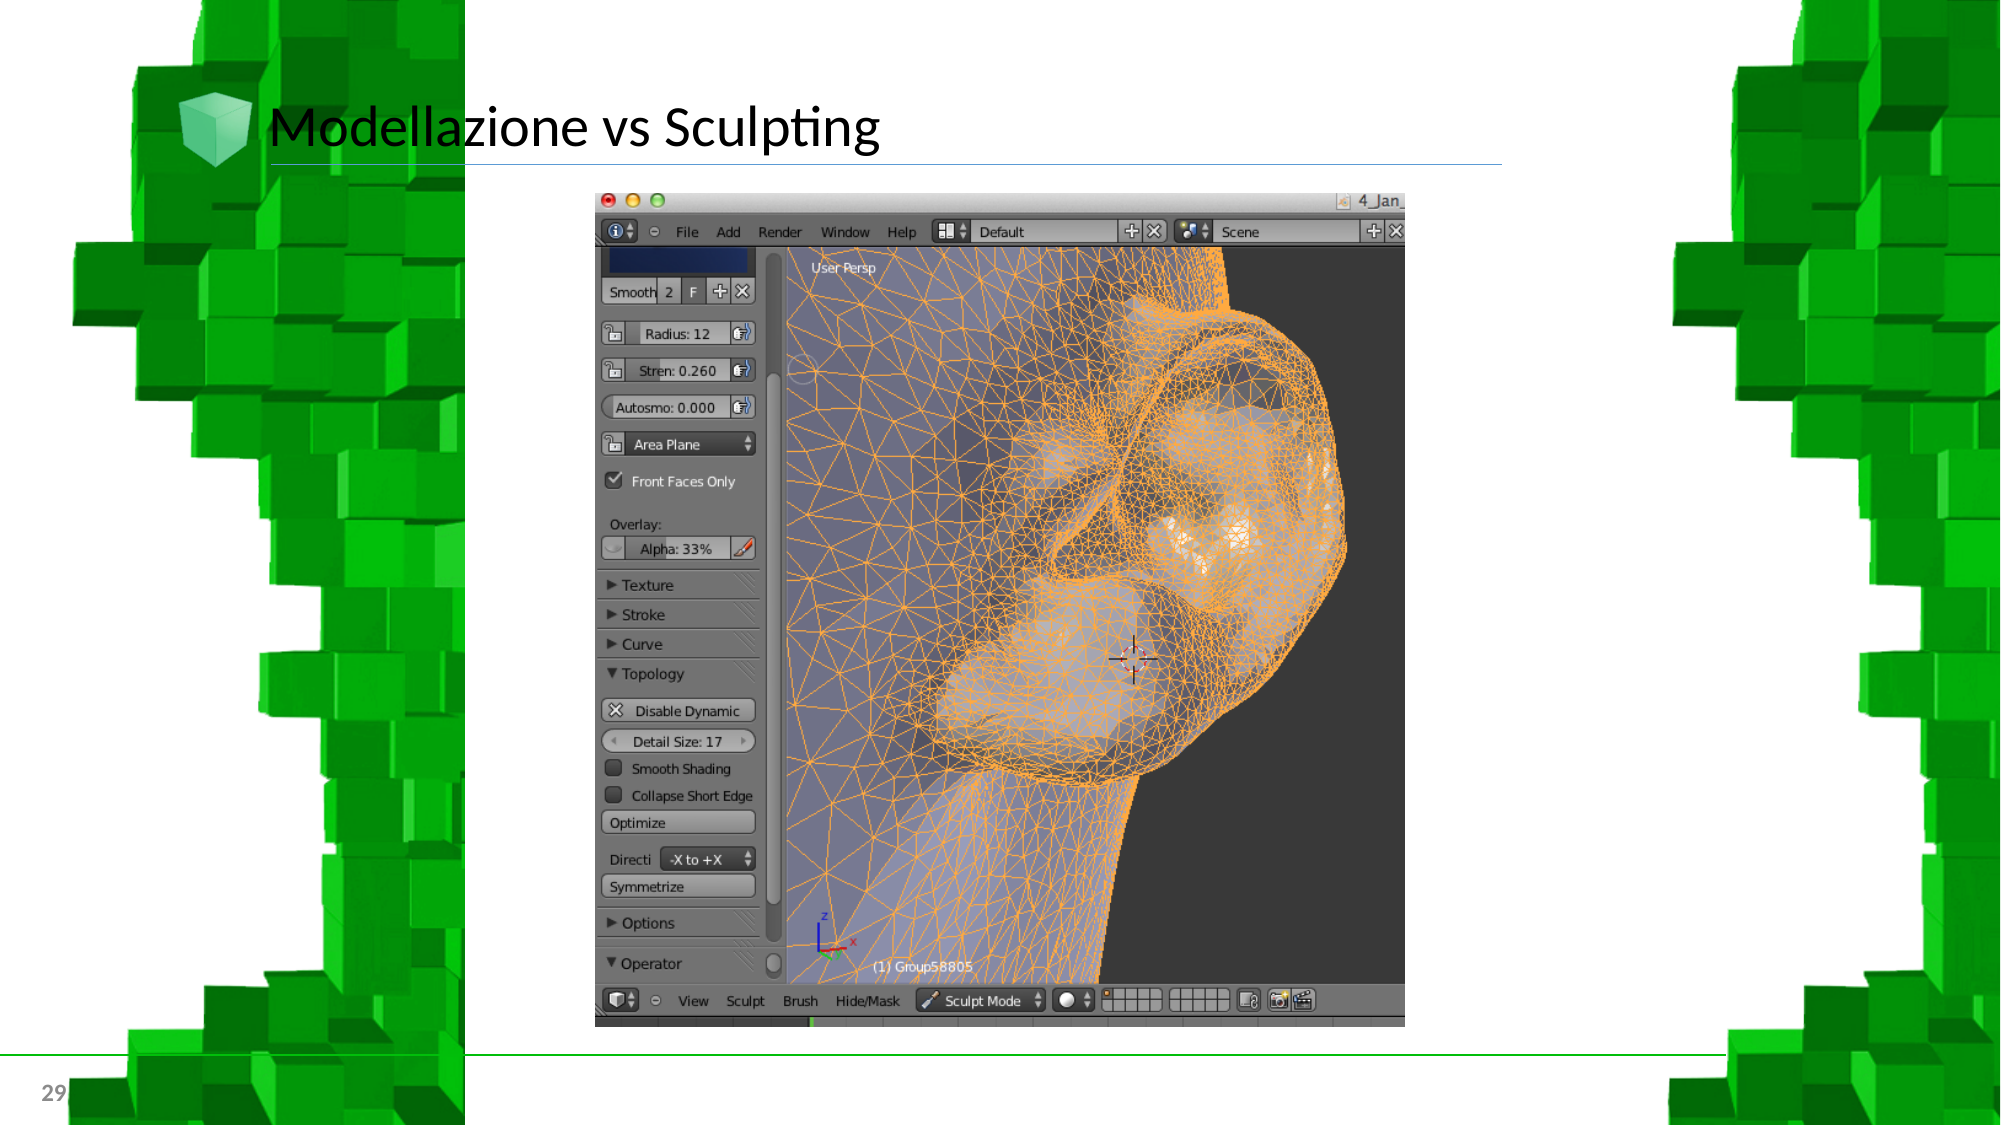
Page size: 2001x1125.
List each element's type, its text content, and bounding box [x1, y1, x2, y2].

picture [0, 0, 2001, 1125]
slide_number 29 [26, 1057, 110, 1125]
text_box Modellazione vs Sculpting [254, 80, 1448, 166]
